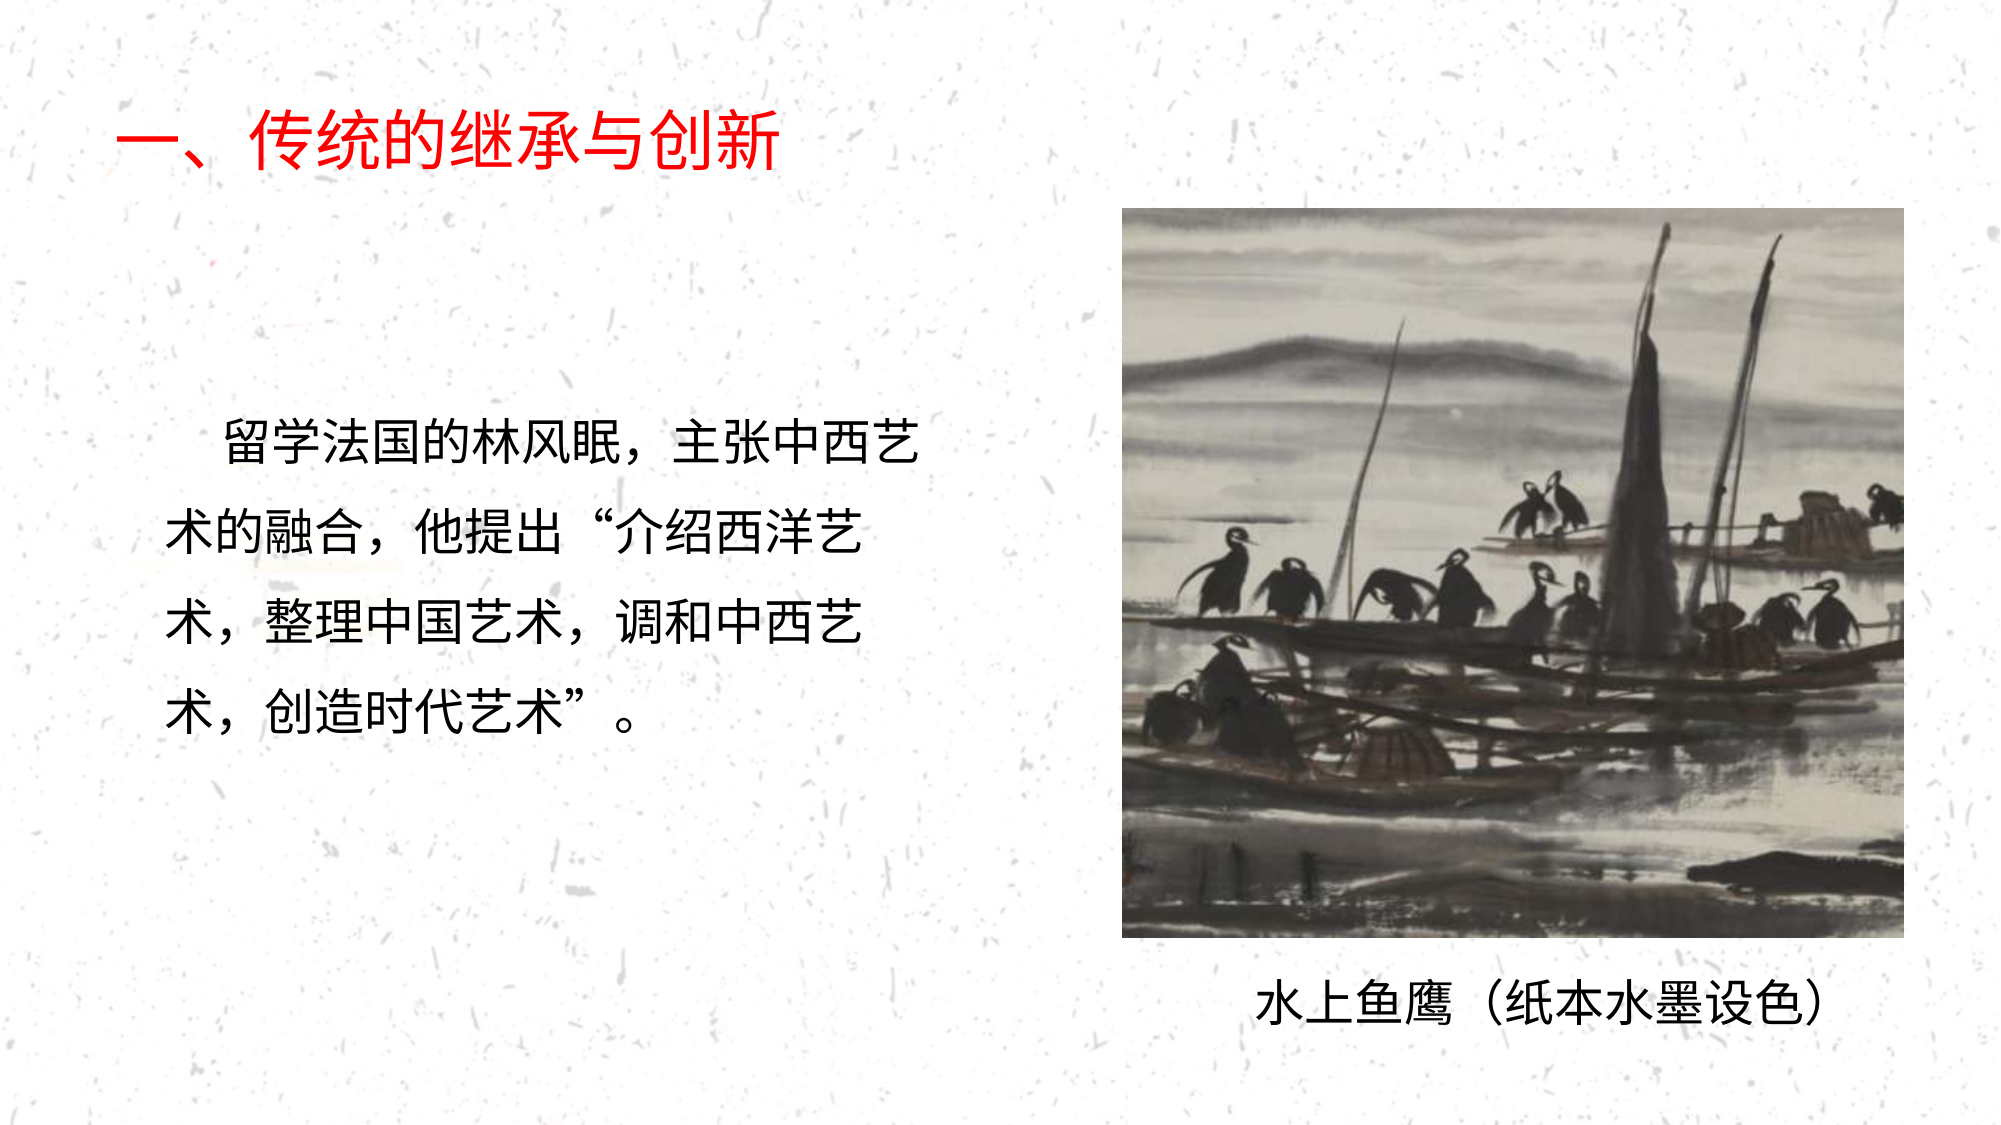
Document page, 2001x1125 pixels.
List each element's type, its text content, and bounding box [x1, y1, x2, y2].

title 一、传统的继承与创新 [99, 45, 1900, 233]
picture [0, 0, 2001, 1125]
text_box 留学法国的林风眠，主张中西艺术的融合，他提出“介绍西洋艺术，整理中国艺术，调和中西艺术，创造时代艺术”。 [149, 373, 941, 749]
text_box 水上鱼鹰（纸本水墨设色） [1239, 964, 1870, 1039]
